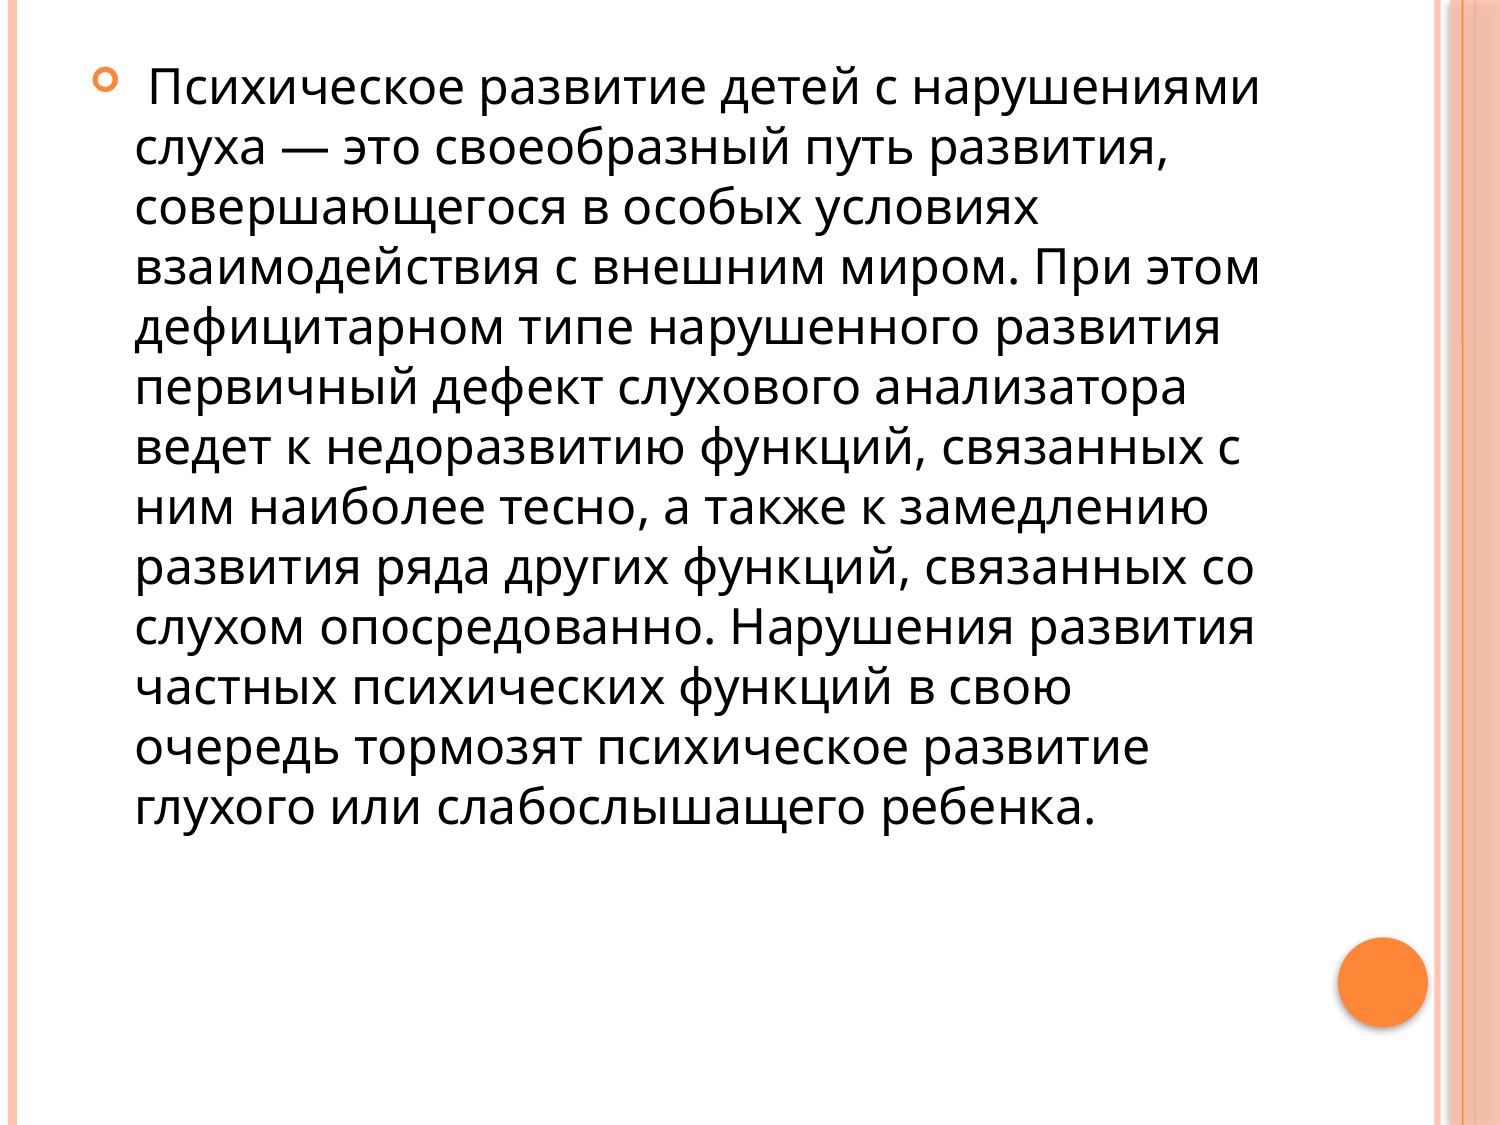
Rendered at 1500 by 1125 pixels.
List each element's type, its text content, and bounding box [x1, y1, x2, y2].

list Психическое развитие детей с нарушениями слуха — это своеобразный путь развития, совершающегося в особых условиях взаимодействия с внешним миром. При этом дефицитарном типе нарушенного развития первичный дефект слухового анализатора ведет к недоразвитию функций, связанных с ним наиболее тесно, а также к замедлению развития ряда других функций, связанных со слухом опосредованно. Нарушения развития частных психических функций в свою очередь тормозят психическое развитие глухого или слабослышащего ребенка. [75, 46, 1300, 1062]
